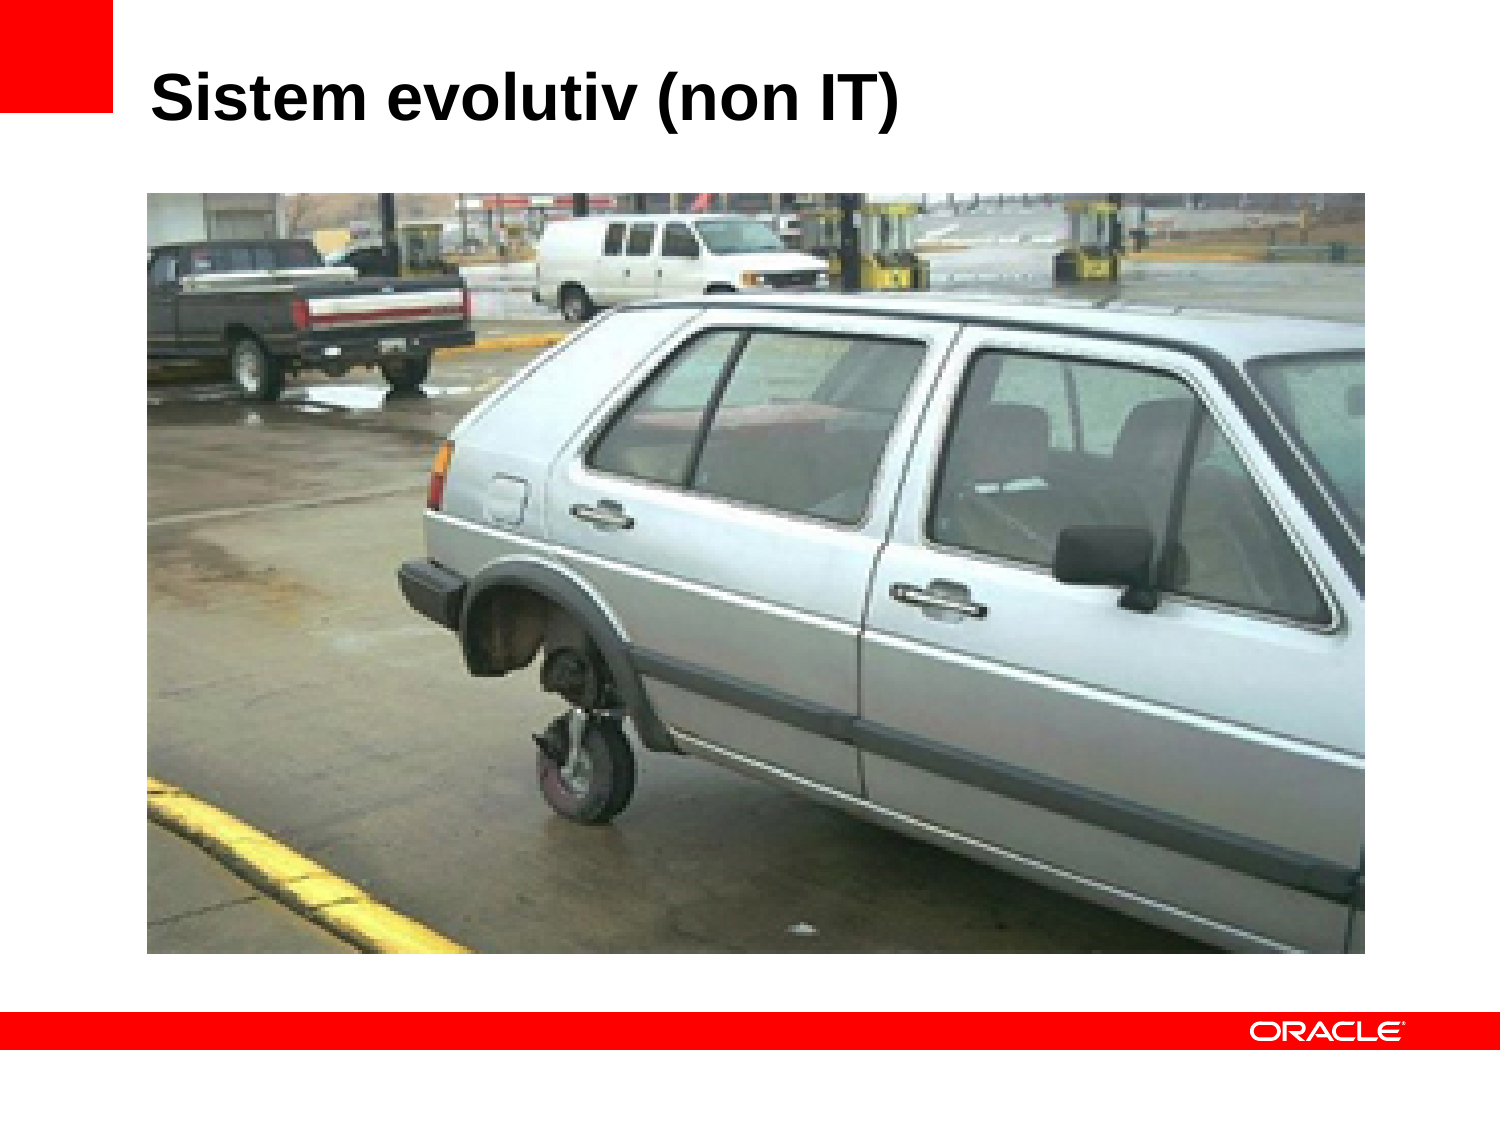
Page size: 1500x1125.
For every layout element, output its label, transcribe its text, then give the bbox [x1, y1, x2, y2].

title Sistem evolutiv (non IT) [149, 53, 1351, 192]
picture [0, 1012, 1500, 1050]
picture [0, 0, 113, 113]
picture [147, 193, 1365, 955]
